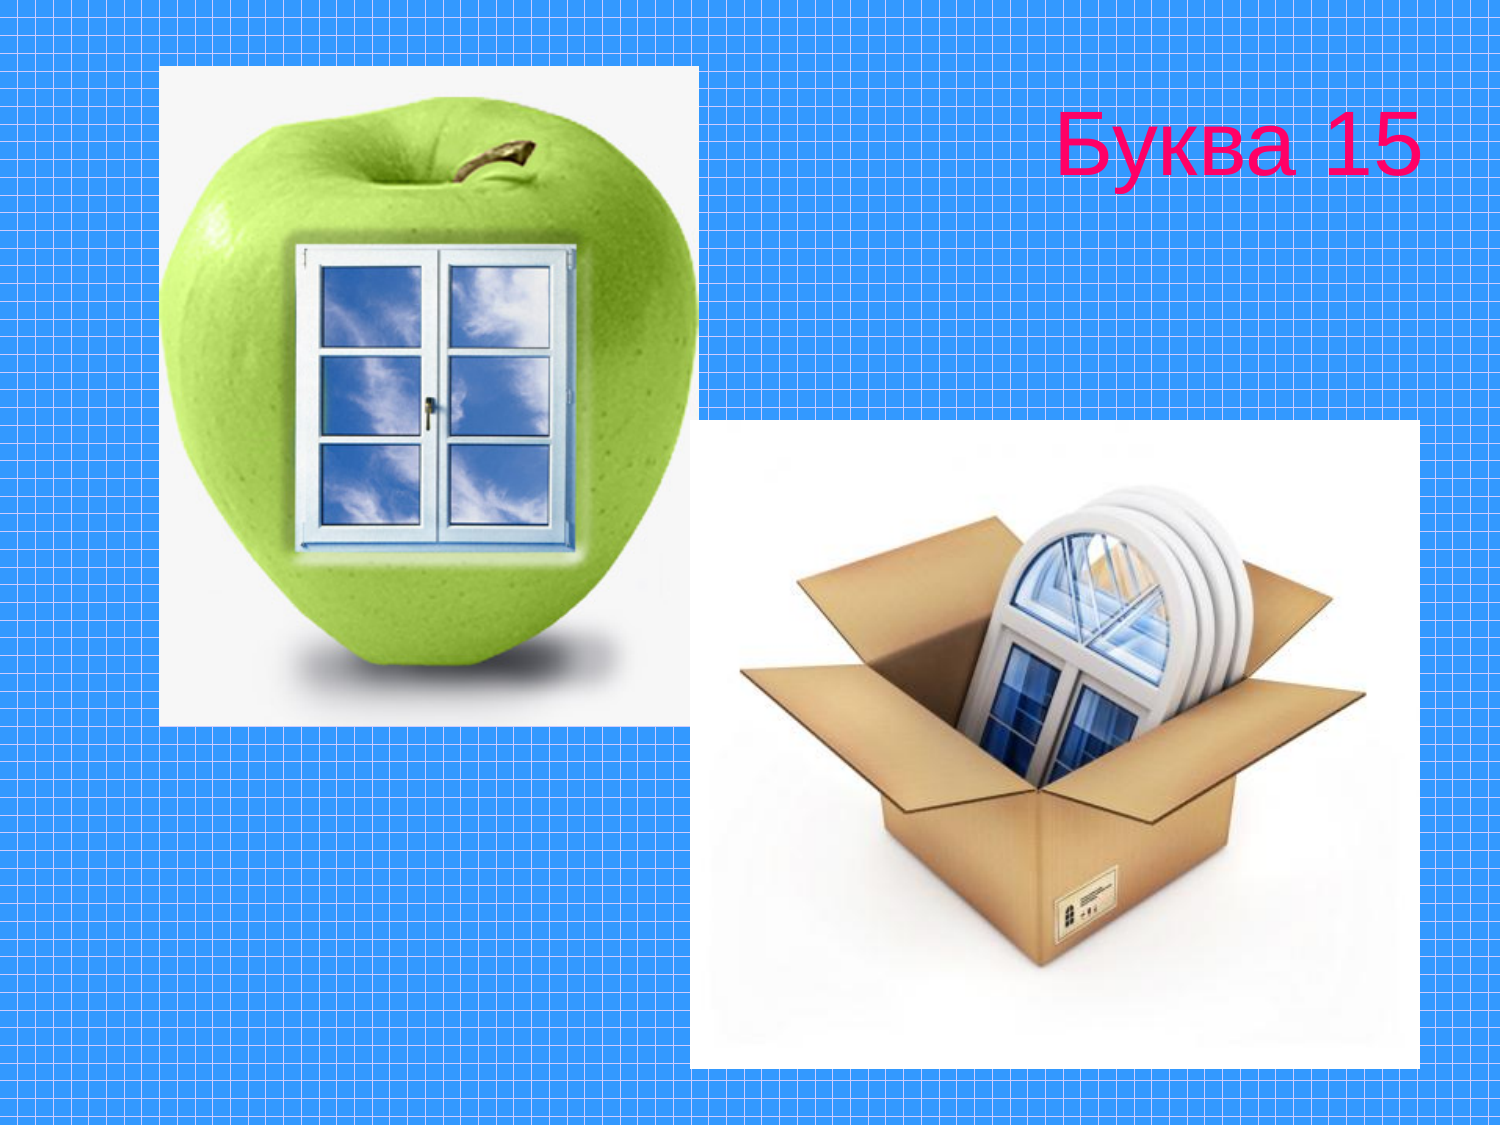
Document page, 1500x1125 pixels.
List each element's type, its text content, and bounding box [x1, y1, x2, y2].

title Буква 15 [978, 45, 1500, 233]
picture [159, 66, 1420, 1069]
